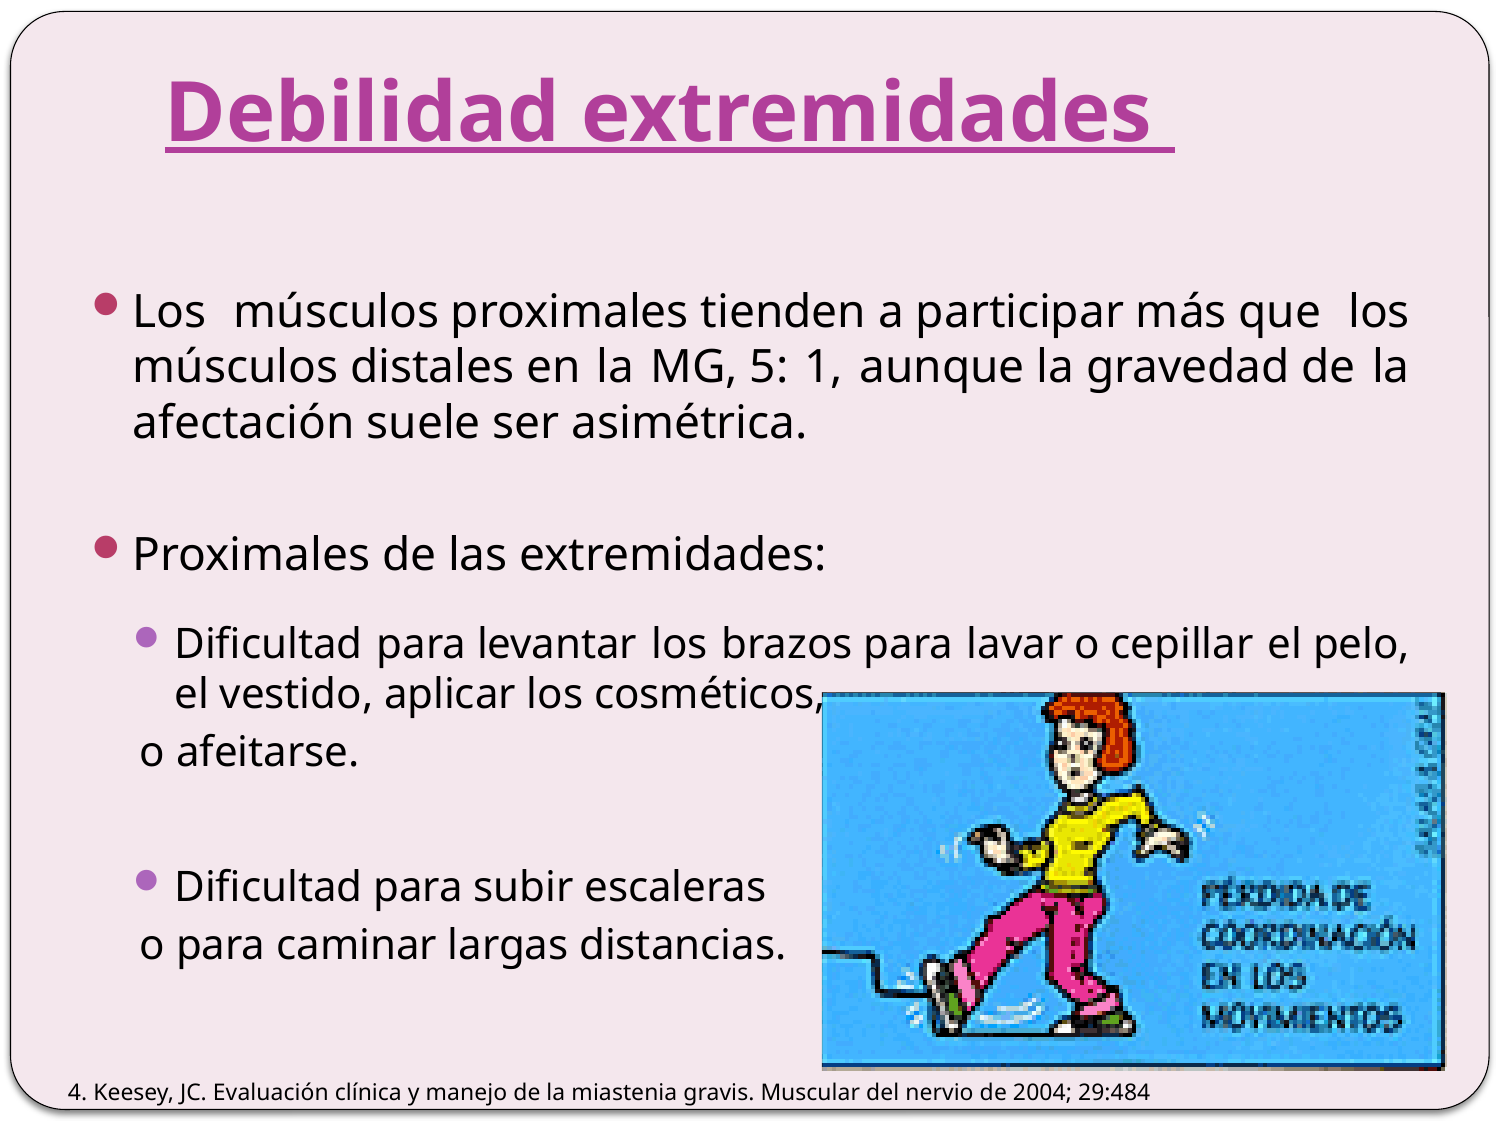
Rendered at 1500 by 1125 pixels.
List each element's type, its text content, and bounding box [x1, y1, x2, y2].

text_box 4. Keesey, JC. Evaluación clínica y manejo de la miastenia gravis. Muscular del nervio de 2004; 29:484 [53, 1070, 1459, 1113]
list Los músculos proximales tienden a participar más que los músculos distales en la MG, 5: 1, aunque la gravedad de la afectación suele ser asimétrica. Proximales de las extremidades: Dificultad para levantar los brazos para lavar o cepillar el pelo, el vestido, aplicar los cosméticos, o afeitarse. Dificultad para subir escaleras o para caminar largas distancias. [76, 208, 1425, 988]
title Debilidad extremidades [150, 45, 1425, 173]
picture [821, 692, 1448, 1071]
